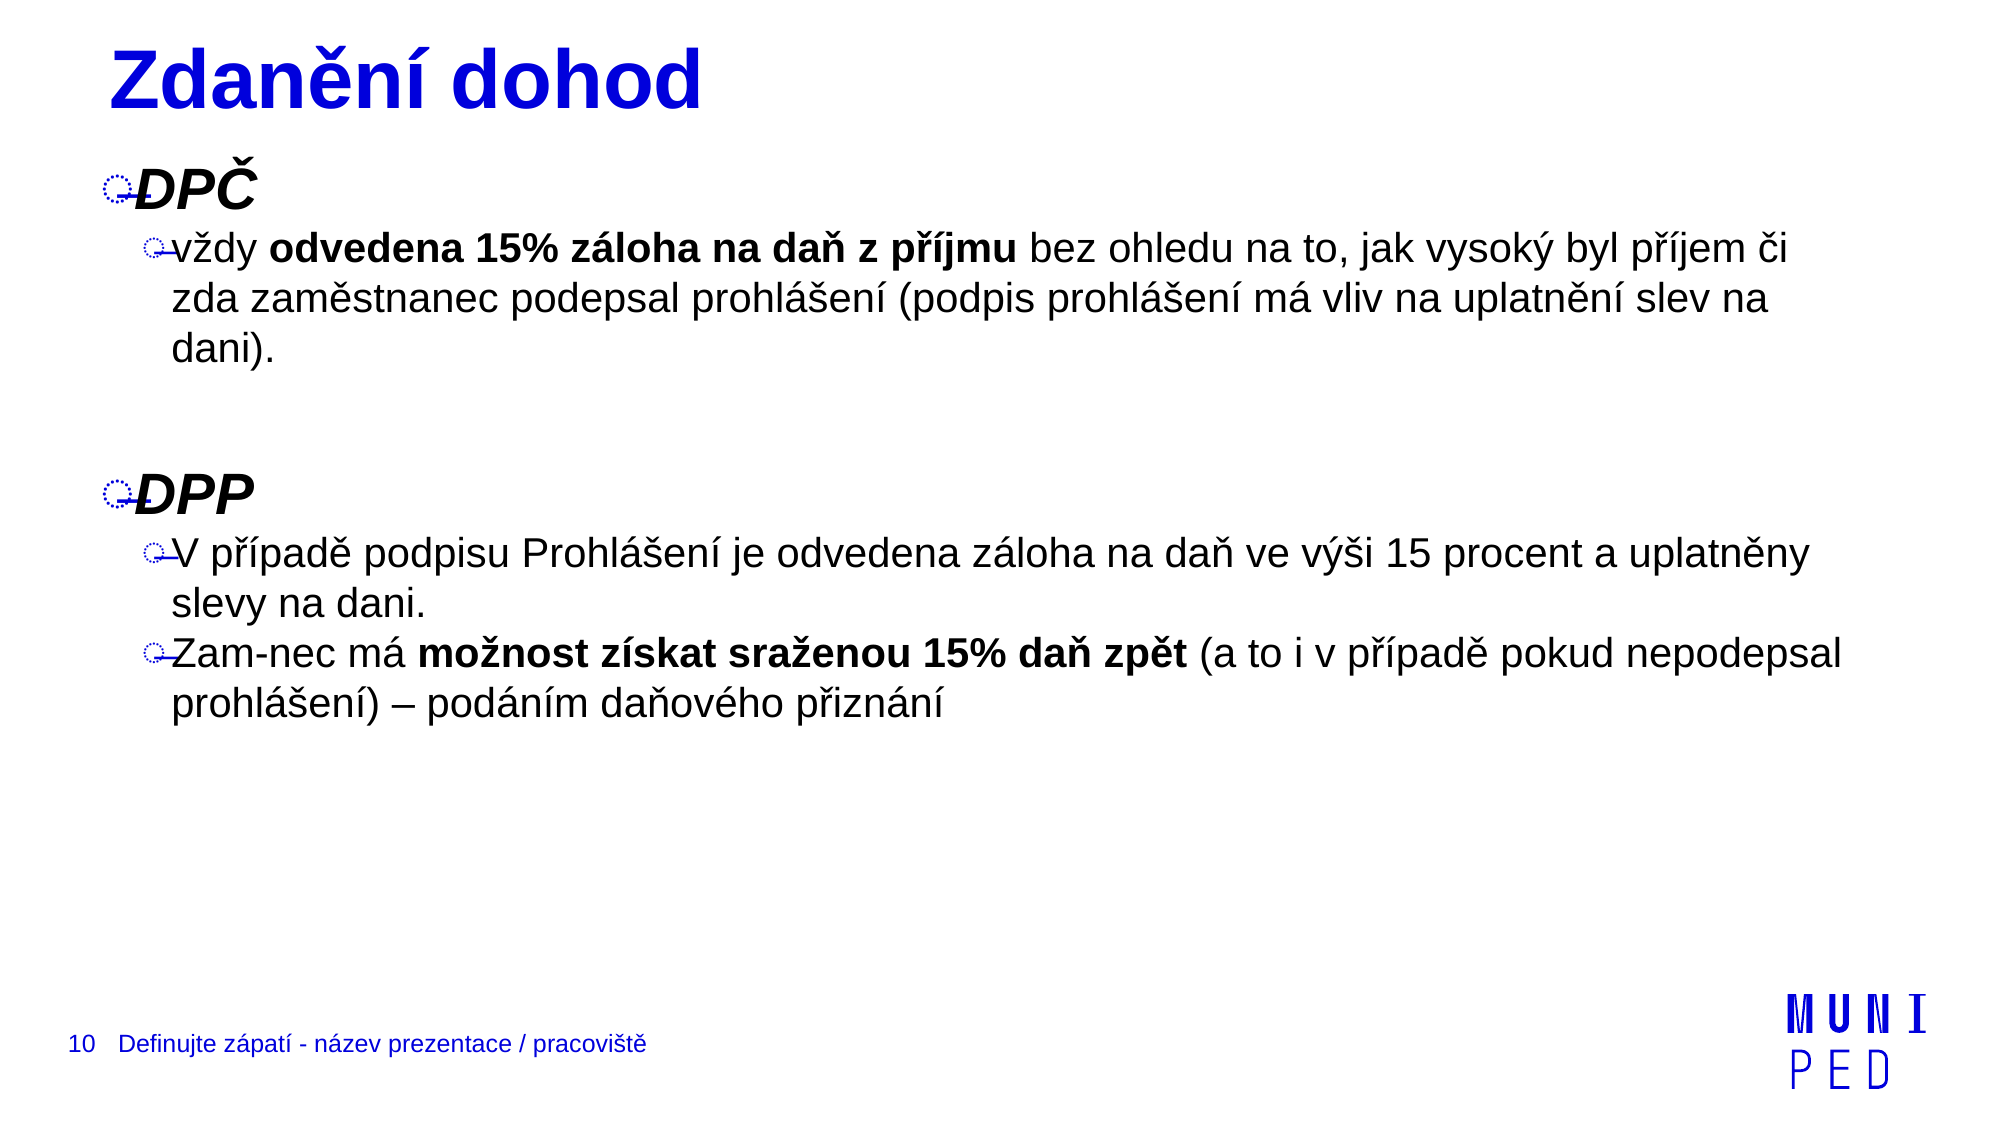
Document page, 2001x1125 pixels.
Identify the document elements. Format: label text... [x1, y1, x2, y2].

title Zdanění dohod [109, 41, 1874, 116]
slide_number 10 [67, 1021, 110, 1063]
list DPČ vždy odvedena 15% záloha na daň z příjmu bez ohledu na to, jak vysoký byl příjem či zda zaměstnanec podepsal prohlášení (podpis prohlášení má vliv na uplatnění slev na dani). DPP V případě podpisu Prohlášení je odvedena záloha na daň ve výši 15 procent a uplatněny slevy na dani. Zam-nec má možnost získat sraženou 15% daň zpět (a to i v případě pokud nepodepsal prohlášení) – podáním daňového přiznání [88, 115, 1853, 796]
footer Definujte zápatí - název prezentace / pracoviště [118, 1021, 1418, 1063]
